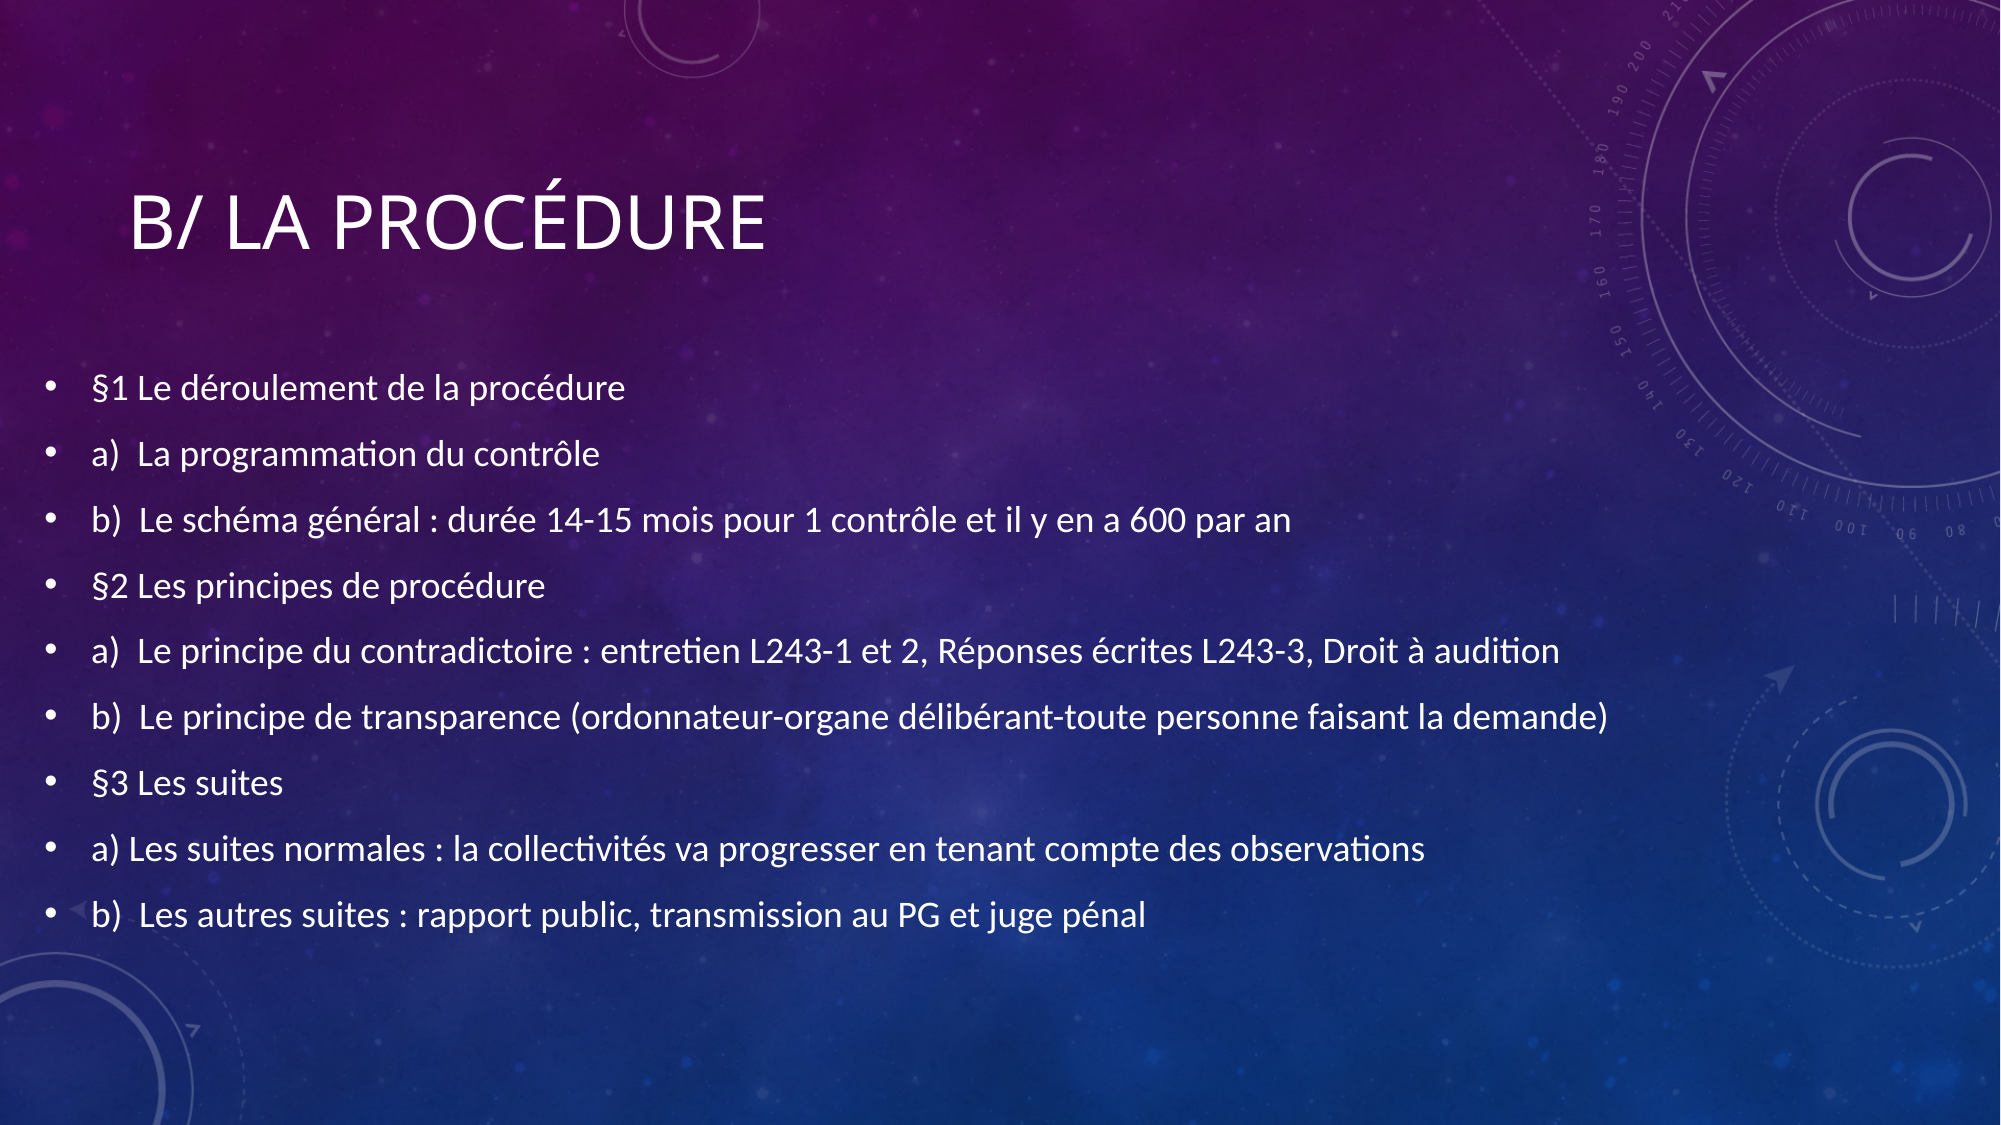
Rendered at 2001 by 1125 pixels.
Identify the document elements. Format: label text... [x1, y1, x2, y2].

list §1 Le déroulement de la procédure a) La programmation du contrôle b) Le schéma général : durée 14-15 mois pour 1 contrôle et il y en a 600 par an §2 Les principes de procédure a) Le principe du contradictoire : entretien L243-1 et 2, Réponses écrites L243-3, Droit à audition b) Le principe de transparence (ordonnateur-organe délibérant-toute personne faisant la demande) §3 Les suites a) Les suites normales : la collectivités va progresser en tenant compte des observations b) Les autres suites : rapport public, transmission au PG et juge pénal [29, 267, 1961, 1097]
title B/ La procédure [112, 99, 1775, 267]
picture [0, 0, 2001, 1125]
